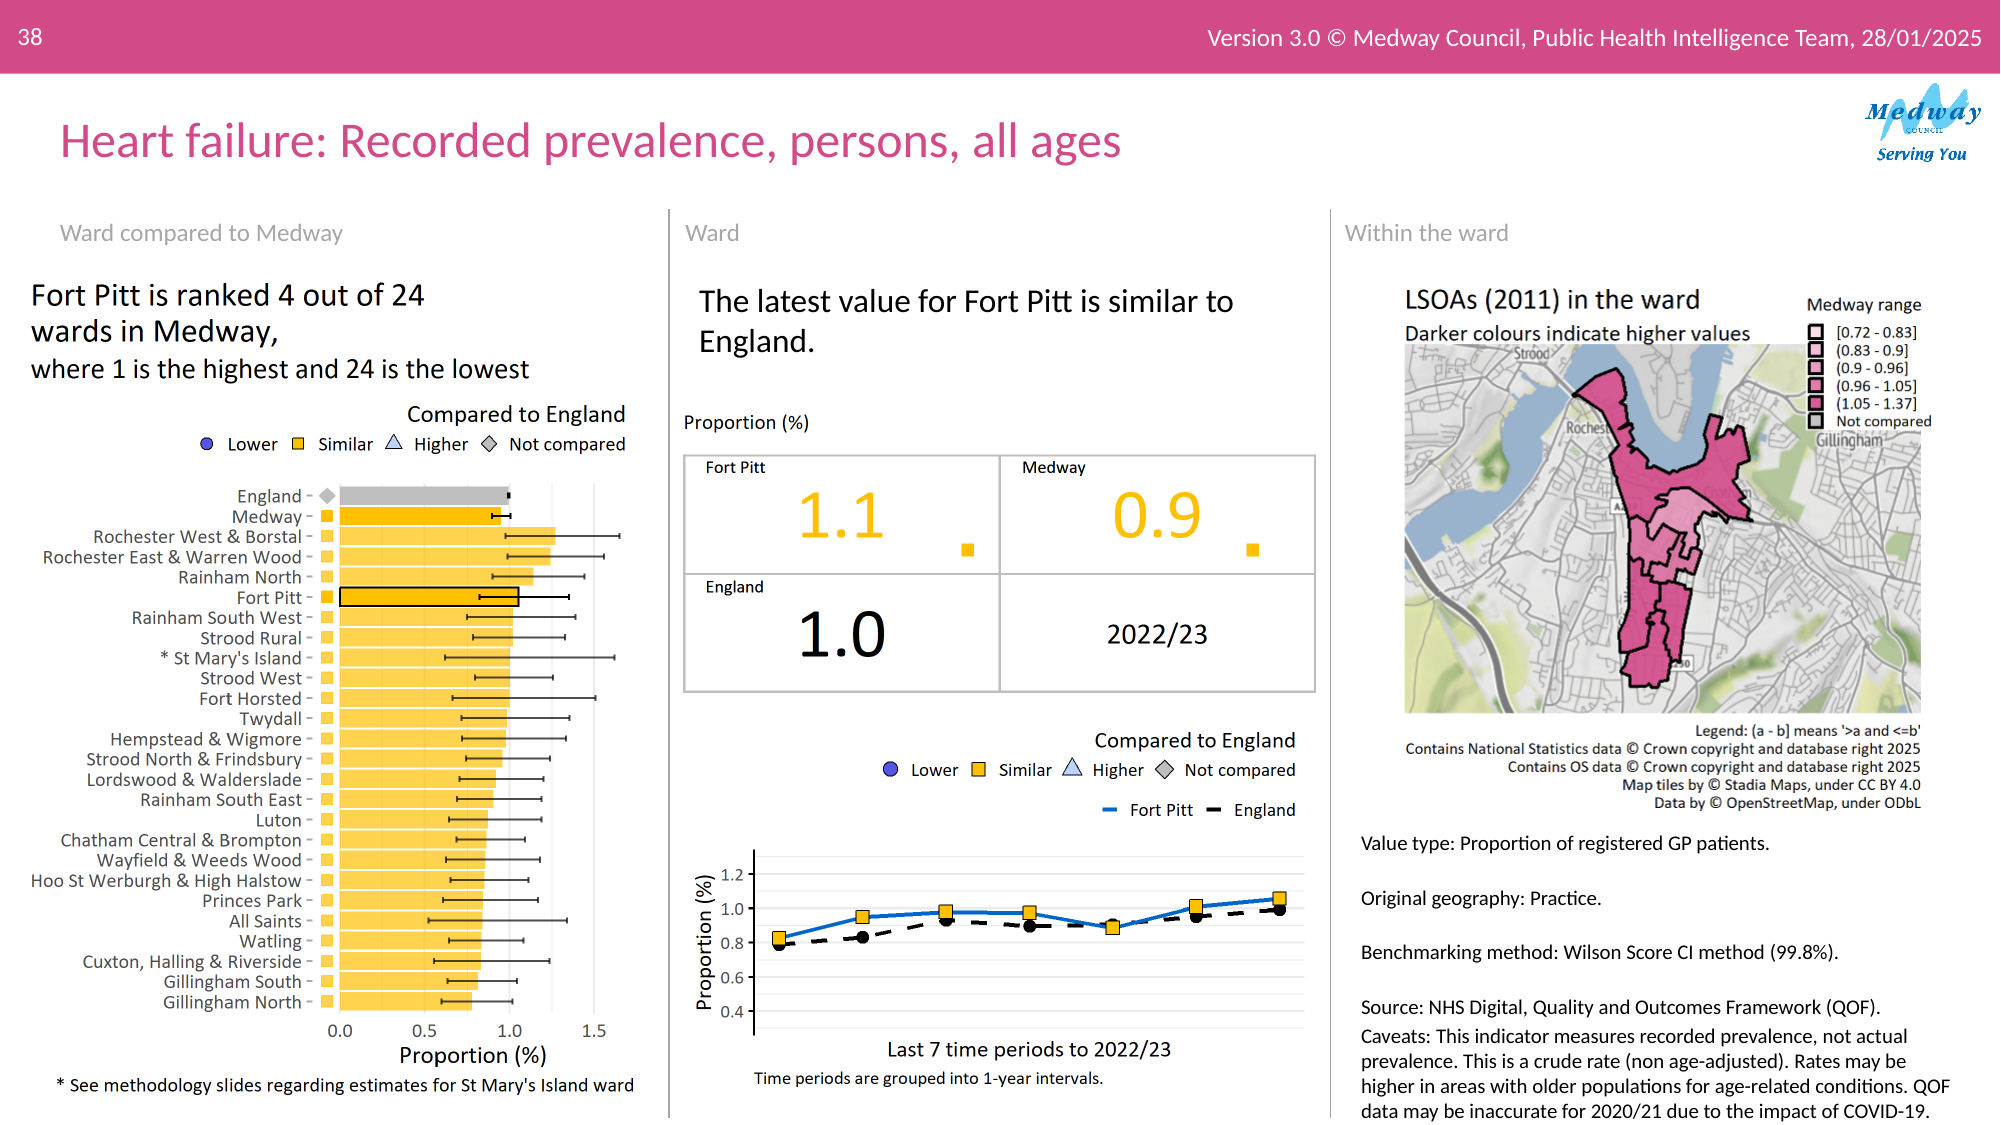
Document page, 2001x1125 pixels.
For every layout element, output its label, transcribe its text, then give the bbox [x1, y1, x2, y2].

title Heart failure: Recorded prevalence, persons, all ages [45, 83, 1866, 191]
list Version 3.0 © Medway Council, Public Health Intelligence Team, 28/01/2025 [881, 2, 2000, 72]
list The latest value for Fort Pitt is similar to England. [684, 272, 1316, 386]
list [1345, 278, 1981, 811]
list Value type: Proportion of registered GP patients. Original geography: Practice. Benchmarking method: Wilson Score CI method (99.8%). Source: NHS Digital, Quality and Outcomes Framework (QOF). Caveats: This indicator measures recorded prevalence, not actual prevalence. This is a crude rate (non age-adjusted). Rates may be higher in areas with older populations for age-related conditions. QOF data may be inaccurate for 2020/21 due to the impact of COVID-19. [1346, 822, 1981, 1106]
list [19, 271, 646, 1107]
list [683, 403, 1316, 693]
slide_number 38 [2, 5, 239, 66]
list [683, 710, 1316, 1107]
picture [1866, 83, 1981, 162]
